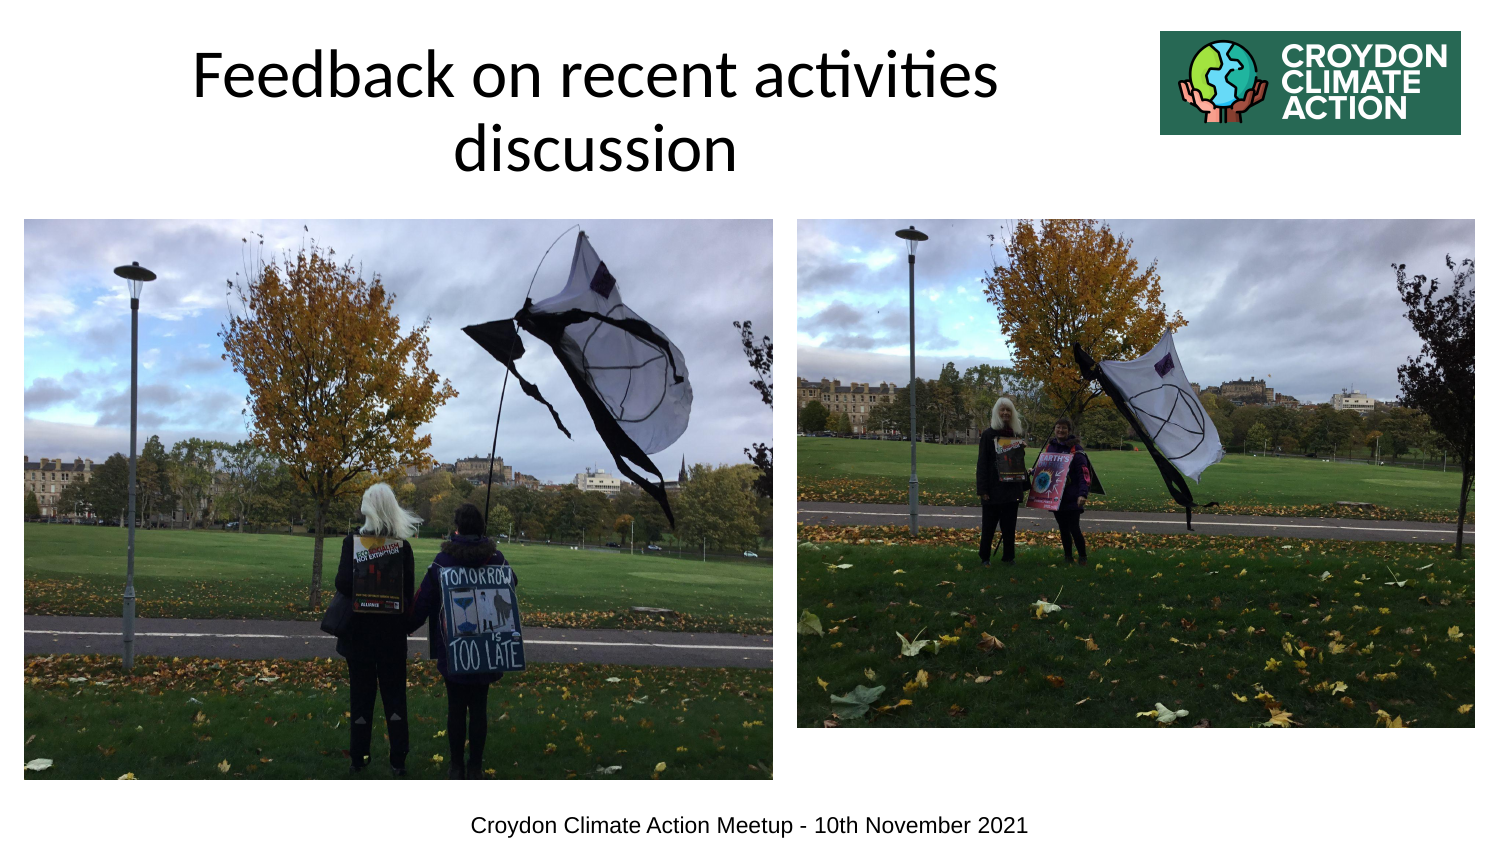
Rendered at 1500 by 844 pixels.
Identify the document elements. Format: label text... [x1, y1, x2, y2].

picture [24, 218, 773, 780]
picture [1160, 30, 1461, 136]
footer Croydon Climate Action Meetup - 10th November 2021 [455, 573, 1045, 844]
title Feedback on recent activities discussion [48, 31, 1145, 195]
picture [796, 218, 1476, 728]
